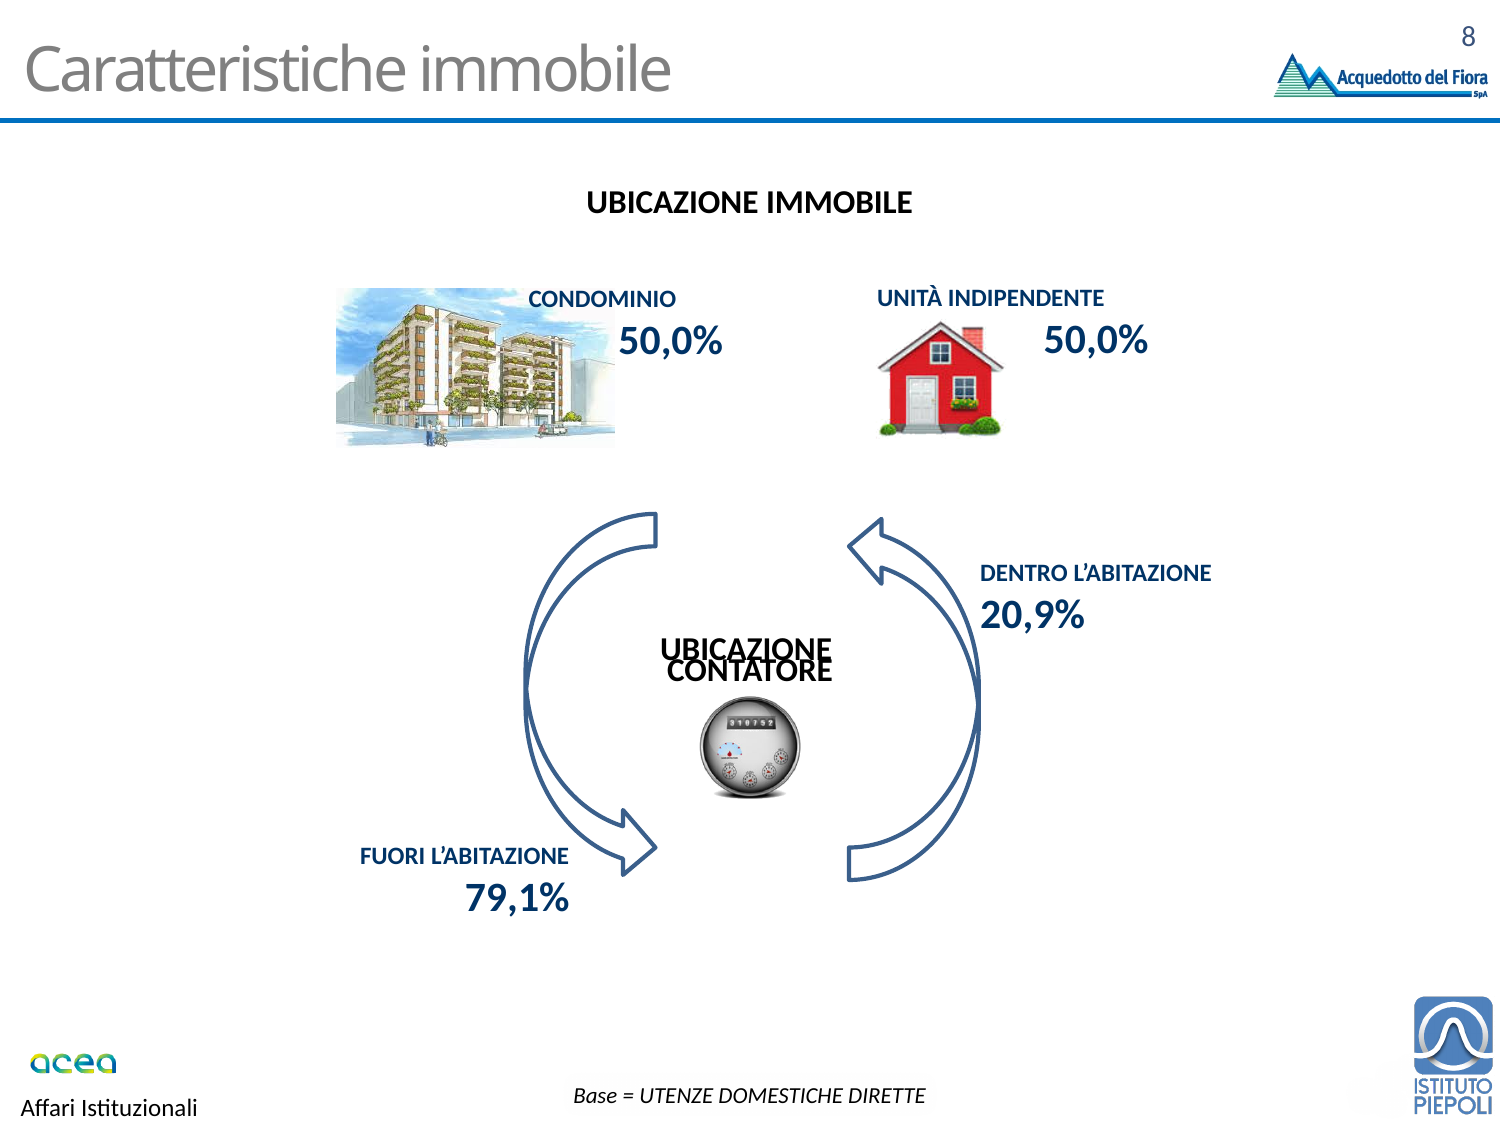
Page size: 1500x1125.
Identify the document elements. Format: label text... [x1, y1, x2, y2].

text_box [856, 273, 1164, 475]
picture [1410, 992, 1495, 1118]
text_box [336, 275, 739, 449]
text_box UBICAZIONE IMMOBILE [525, 172, 975, 228]
picture [20, 1043, 124, 1083]
text_box Base = UTENZE DOMESTICHE DIRETTE [581, 1090, 920, 1099]
title Caratteristiche immobile [0, 18, 1459, 114]
picture [1459, 42, 1495, 114]
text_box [289, 513, 1261, 929]
